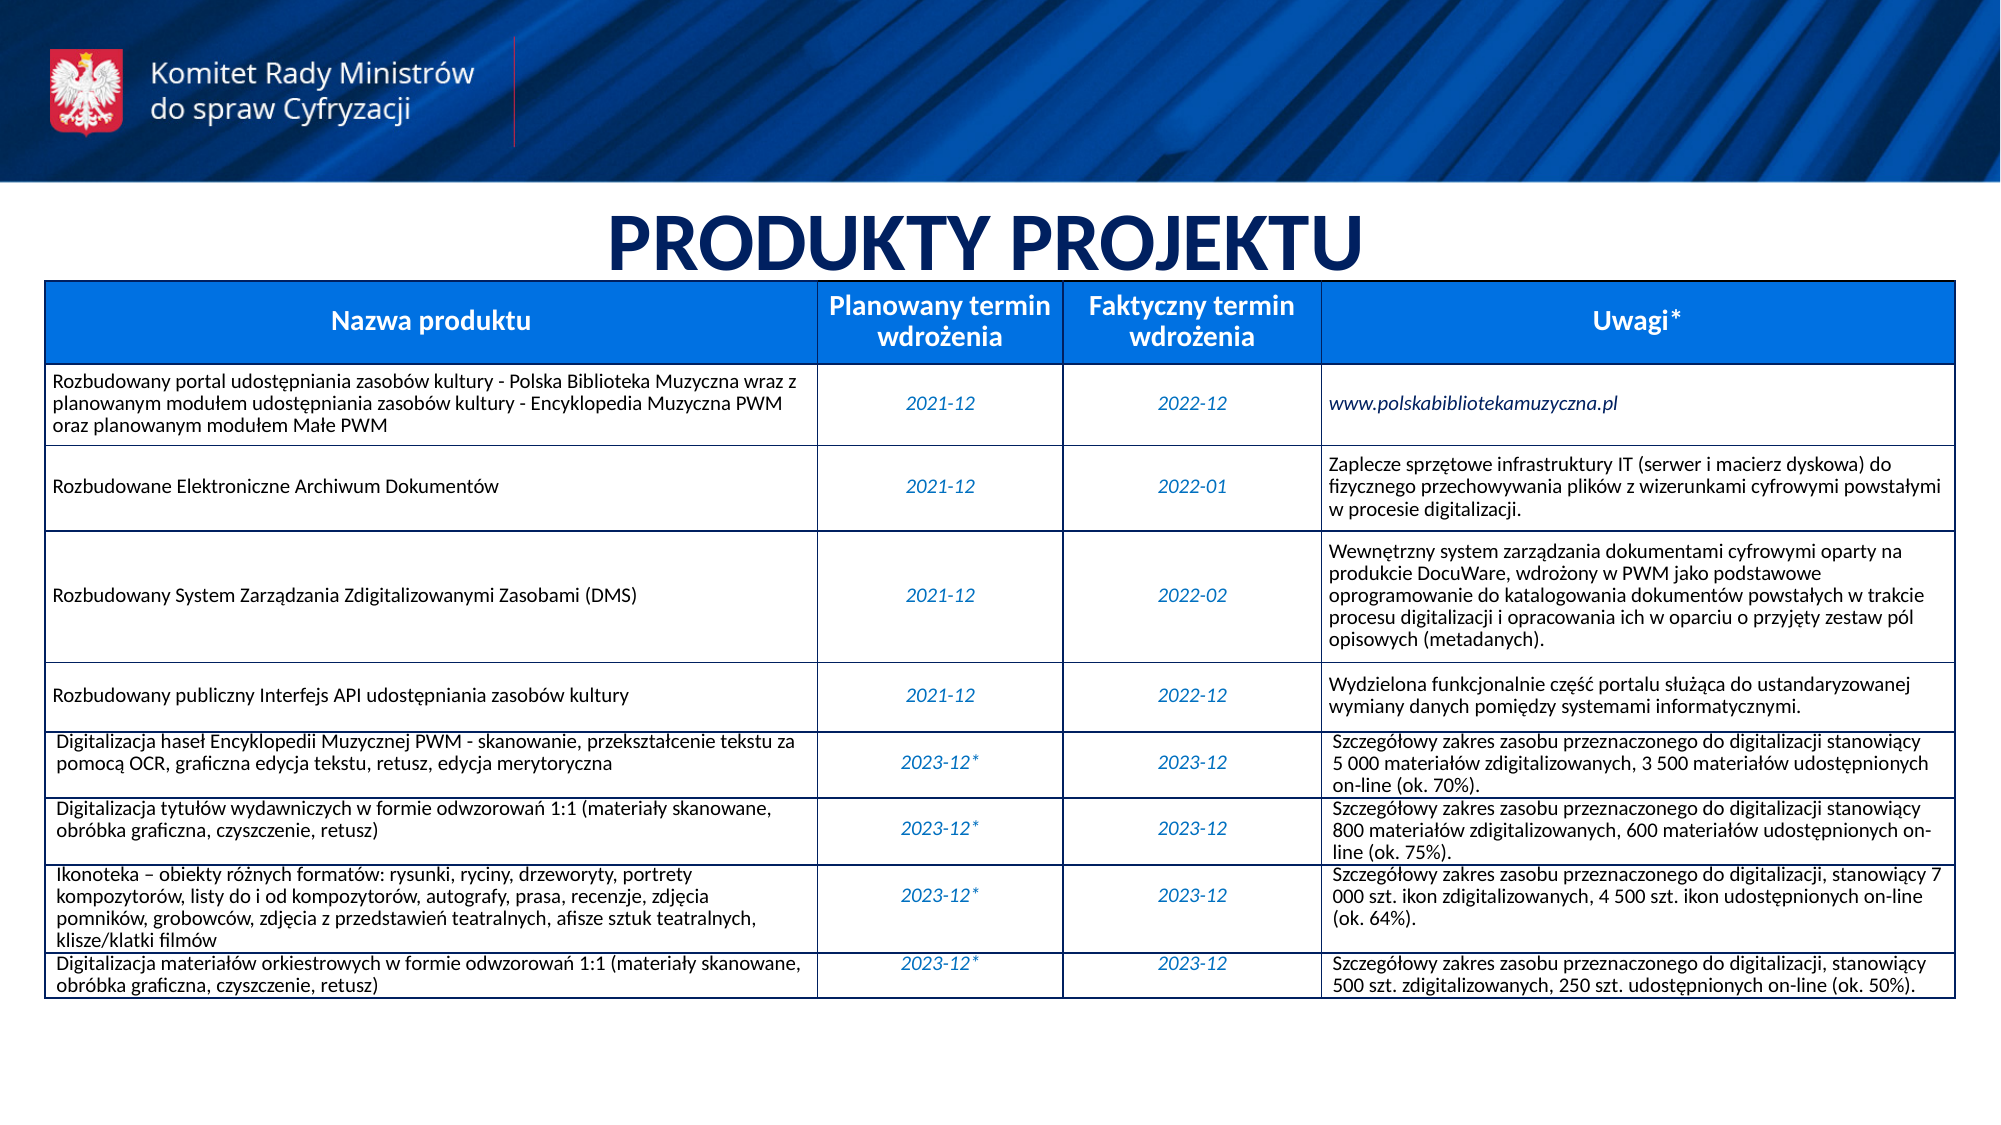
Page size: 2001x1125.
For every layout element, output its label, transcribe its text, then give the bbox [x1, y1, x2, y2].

table_cell Wydzielona funkcjonalnie część portalu służąca do ustandaryzowanej wymiany danych pomiędzy systemami informatycznymi. [1322, 663, 1954, 731]
table_cell Szczegółowy zakres zasobu przeznaczonego do digitalizacji stanowiący 800 materiałów zdigitalizowanych, 600 materiałów udostępnionych on-line (ok. 75%). [1322, 799, 1954, 864]
table_cell 2023-12* [818, 866, 1062, 952]
subtitle PRODUKTY PROJEKTU [288, 190, 1685, 280]
table_cell Digitalizacja haseł Encyklopedii Muzycznej PWM - skanowanie, przekształcenie tekstu za pomocą OCR, graficzna edycja tekstu, retusz, edycja merytoryczna [46, 733, 817, 797]
table_cell www.polskabibliotekamuzyczna.pl [1322, 365, 1954, 445]
table_header Faktyczny termin wdrożenia [1064, 282, 1321, 363]
table_header Planowany termin wdrożenia [818, 282, 1062, 363]
table_cell 2023-12 [1064, 866, 1321, 952]
table_header Uwagi* [1322, 282, 1954, 363]
table_cell 2023-12* [818, 799, 1062, 864]
table_cell 2021-12 [818, 365, 1062, 445]
table_cell 2023-12 [1064, 799, 1321, 864]
table_cell 2023-12 [1064, 733, 1321, 797]
table_cell 2023-12 [1064, 954, 1321, 997]
table_cell Ikonoteka – obiekty różnych formatów: rysunki, ryciny, drzeworyty, portrety kompozytorów, listy do i od kompozytorów, autografy, prasa, recenzje, zdjęcia pomników, grobowców, zdjęcia z przedstawień teatralnych, afisze sztuk teatralnych, klisze/klatki filmów [46, 866, 817, 952]
table_header Nazwa produktu [46, 282, 817, 363]
table_cell 2022-02 [1064, 532, 1321, 662]
table_cell Wewnętrzny system zarządzania dokumentami cyfrowymi oparty na produkcie DocuWare, wdrożony w PWM jako podstawowe oprogramowanie do katalogowania dokumentów powstałych w trakcie procesu digitalizacji i opracowania ich w oparciu o przyjęty zestaw pól opisowych (metadanych). [1322, 532, 1954, 662]
table_cell Szczegółowy zakres zasobu przeznaczonego do digitalizacji stanowiący 5 000 materiałów zdigitalizowanych, 3 500 materiałów udostępnionych on-line (ok. 70%). [1322, 733, 1954, 797]
table_cell Rozbudowany portal udostępniania zasobów kultury - Polska Biblioteka Muzyczna wraz z planowanym modułem udostępniania zasobów kultury - Encyklopedia Muzyczna PWM oraz planowanym modułem Małe PWM [46, 365, 817, 445]
table_cell Digitalizacja tytułów wydawniczych w formie odwzorowań 1:1 (materiały skanowane, obróbka graficzna, czyszczenie, retusz) [46, 799, 817, 864]
table_cell 2022-01 [1064, 446, 1321, 530]
table_cell 2023-12* [818, 954, 1062, 997]
table_cell Zaplecze sprzętowe infrastruktury IT (serwer i macierz dyskowa) do fizycznego przechowywania plików z wizerunkami cyfrowymi powstałymi w procesie digitalizacji. [1322, 446, 1954, 530]
table_cell 2021-12 [818, 446, 1062, 530]
table_cell 2022-12 [1064, 365, 1321, 445]
table_cell 2021-12 [818, 663, 1062, 731]
picture [0, 0, 2001, 1125]
table_cell Rozbudowany publiczny Interfejs API udostępniania zasobów kultury [46, 663, 817, 731]
table_cell 2022-12 [1064, 663, 1321, 731]
table_cell Szczegółowy zakres zasobu przeznaczonego do digitalizacji, stanowiący 500 szt. zdigitalizowanych, 250 szt. udostępnionych on-line (ok. 50%). [1322, 954, 1954, 997]
table_cell Rozbudowane Elektroniczne Archiwum Dokumentów [46, 446, 817, 530]
table_cell Digitalizacja materiałów orkiestrowych w formie odwzorowań 1:1 (materiały skanowane, obróbka graficzna, czyszczenie, retusz) [46, 954, 817, 997]
table_cell 2023-12* [818, 733, 1062, 797]
table_cell Szczegółowy zakres zasobu przeznaczonego do digitalizacji, stanowiący 7 000 szt. ikon zdigitalizowanych, 4 500 szt. ikon udostępnionych on-line (ok. 64%). [1322, 866, 1954, 952]
table_cell 2021-12 [818, 532, 1062, 662]
table_cell Rozbudowany System Zarządzania Zdigitalizowanymi Zasobami (DMS) [46, 532, 817, 662]
